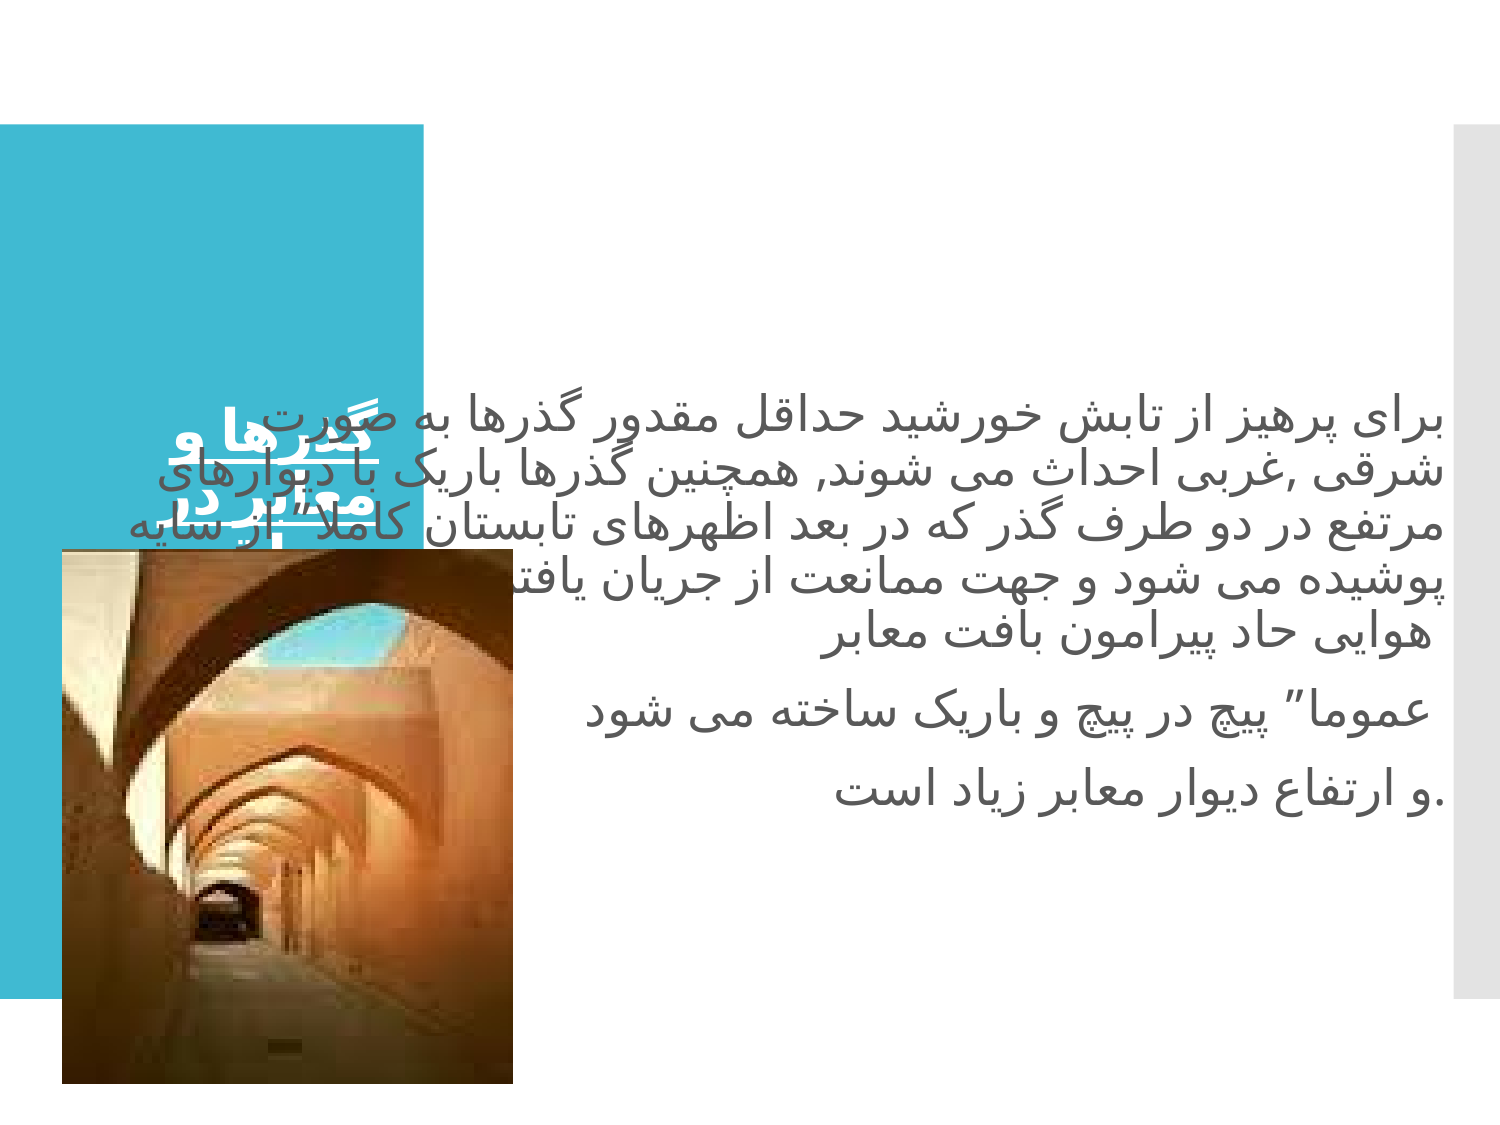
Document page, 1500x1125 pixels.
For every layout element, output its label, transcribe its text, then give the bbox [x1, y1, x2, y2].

list برای پرهیز از تابش خورشید حداقل مقدور گذرها به صورت شرقی ,غربی احداث می شوند, همچنین گذرها باریک با دیوارهای مرتفع در دو طرف گذر که در بعد اظهرهای تابستان کاملا” از سایه پوشیده می شود و جهت ممانعت از جریان یافتن هوا و نفوذ شرایط هوایی حاد پیرامون بافت معابر عموما” پیچ در پیچ و باریک ساخته می شود و ارتفاع دیوار معابر زیاد است. [50, 262, 1463, 1022]
title گذرها و معابر در منطقه خشک: [31, 184, 394, 940]
picture [62, 549, 513, 1084]
